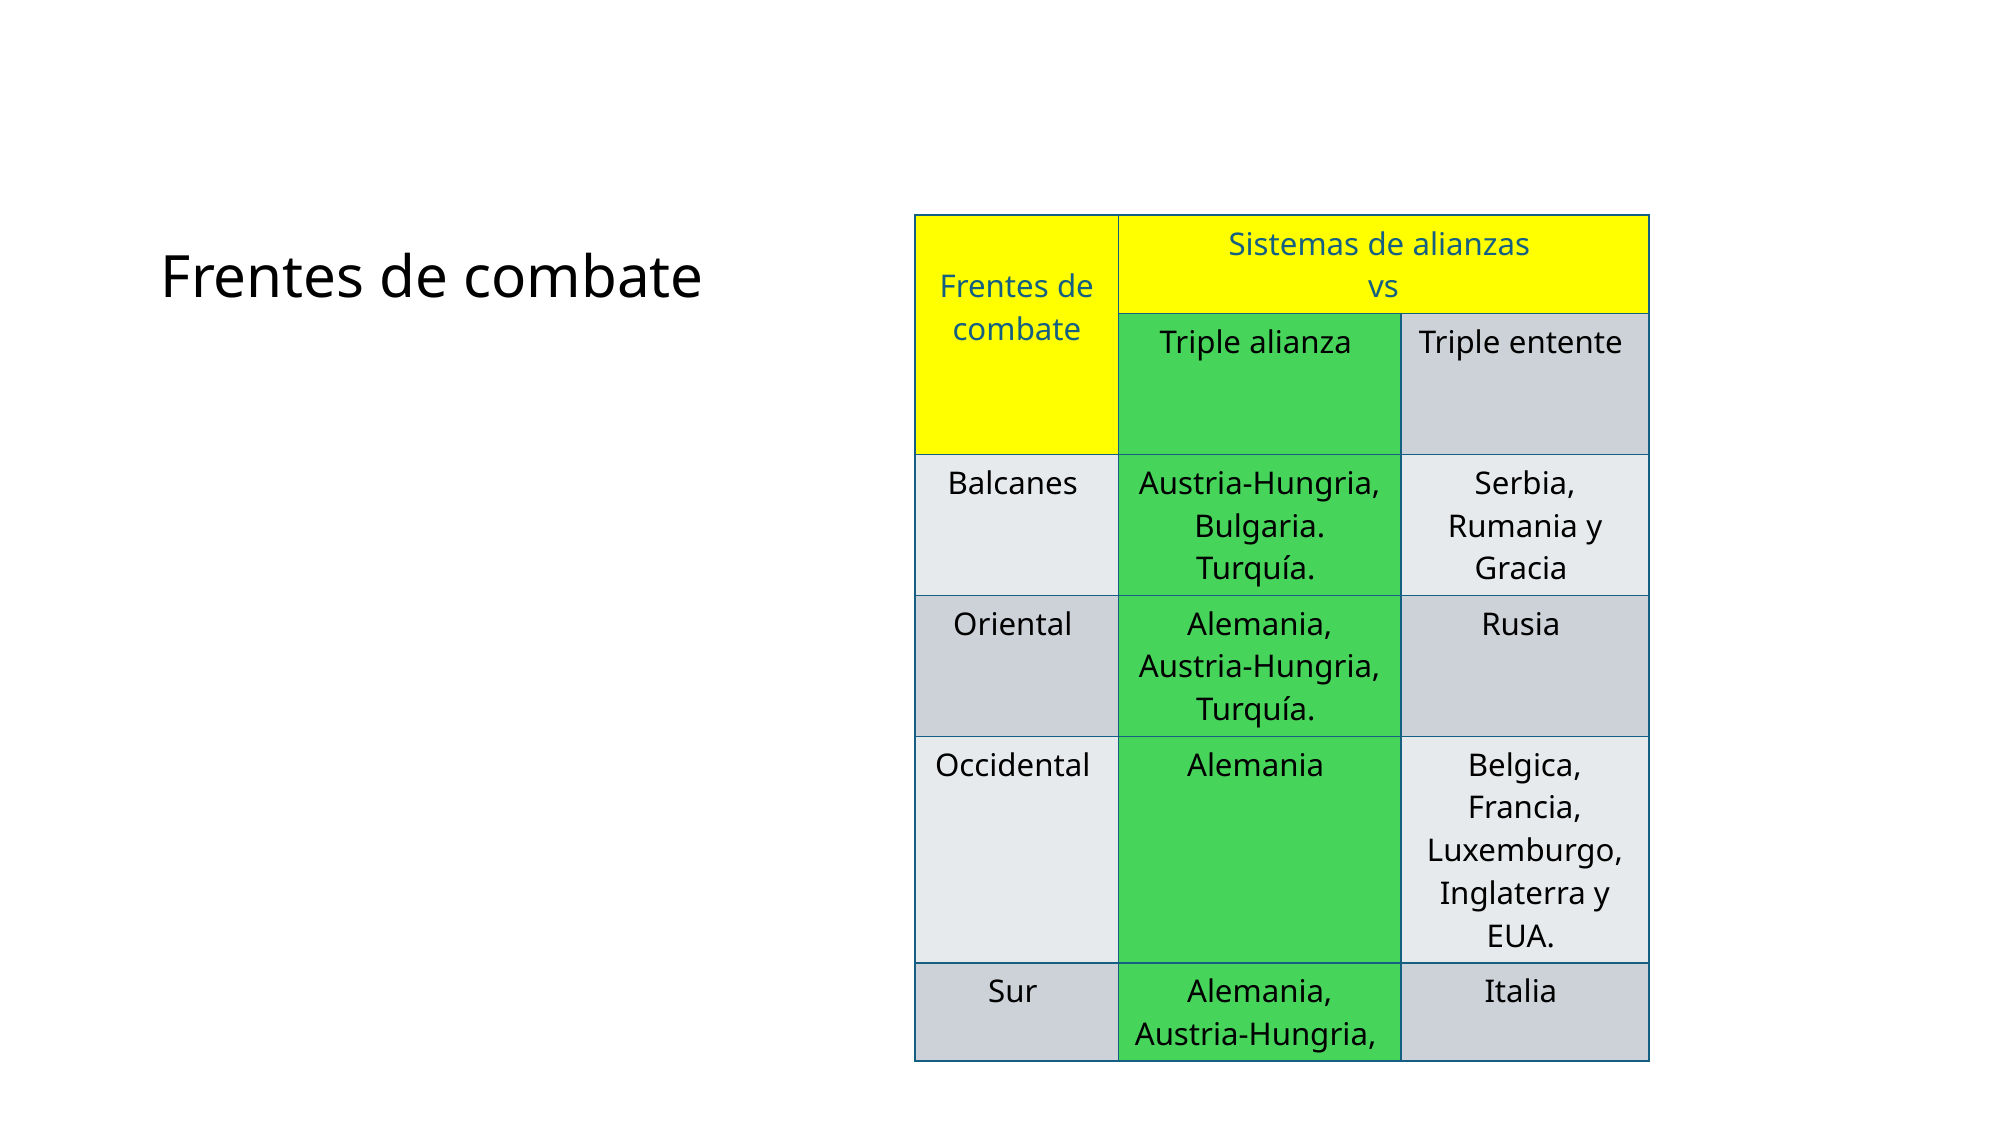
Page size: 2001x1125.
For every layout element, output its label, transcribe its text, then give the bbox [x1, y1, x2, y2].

table_cell Triple entente [1402, 314, 1648, 454]
table_cell Serbia, Rumania y Gracia [1402, 455, 1648, 595]
table_cell Rusia [1402, 596, 1648, 736]
table_cell Alemania [1119, 737, 1400, 962]
table_header Sistemas de alianzas vs [1119, 216, 1648, 313]
table_cell Austria-Hungria, Bulgaria. Turquía. [1119, 455, 1400, 595]
table_cell Balcanes [916, 455, 1118, 595]
table_cell Sur [916, 964, 1118, 1060]
table_cell Italia [1402, 964, 1648, 1060]
table_cell Triple alianza [1119, 314, 1400, 454]
table_cell Alemania, Austria-Hungria, [1119, 964, 1400, 1060]
table_header Frentes de combate [916, 216, 1118, 454]
table_cell Occidental [916, 737, 1118, 962]
table_cell Alemania, Austria-Hungria, Turquía. [1119, 596, 1400, 736]
table_cell Oriental [916, 596, 1118, 736]
table_cell Belgica, Francia, Luxemburgo, Inglaterra y EUA. [1402, 737, 1648, 962]
title Frentes de combate [145, 239, 880, 407]
